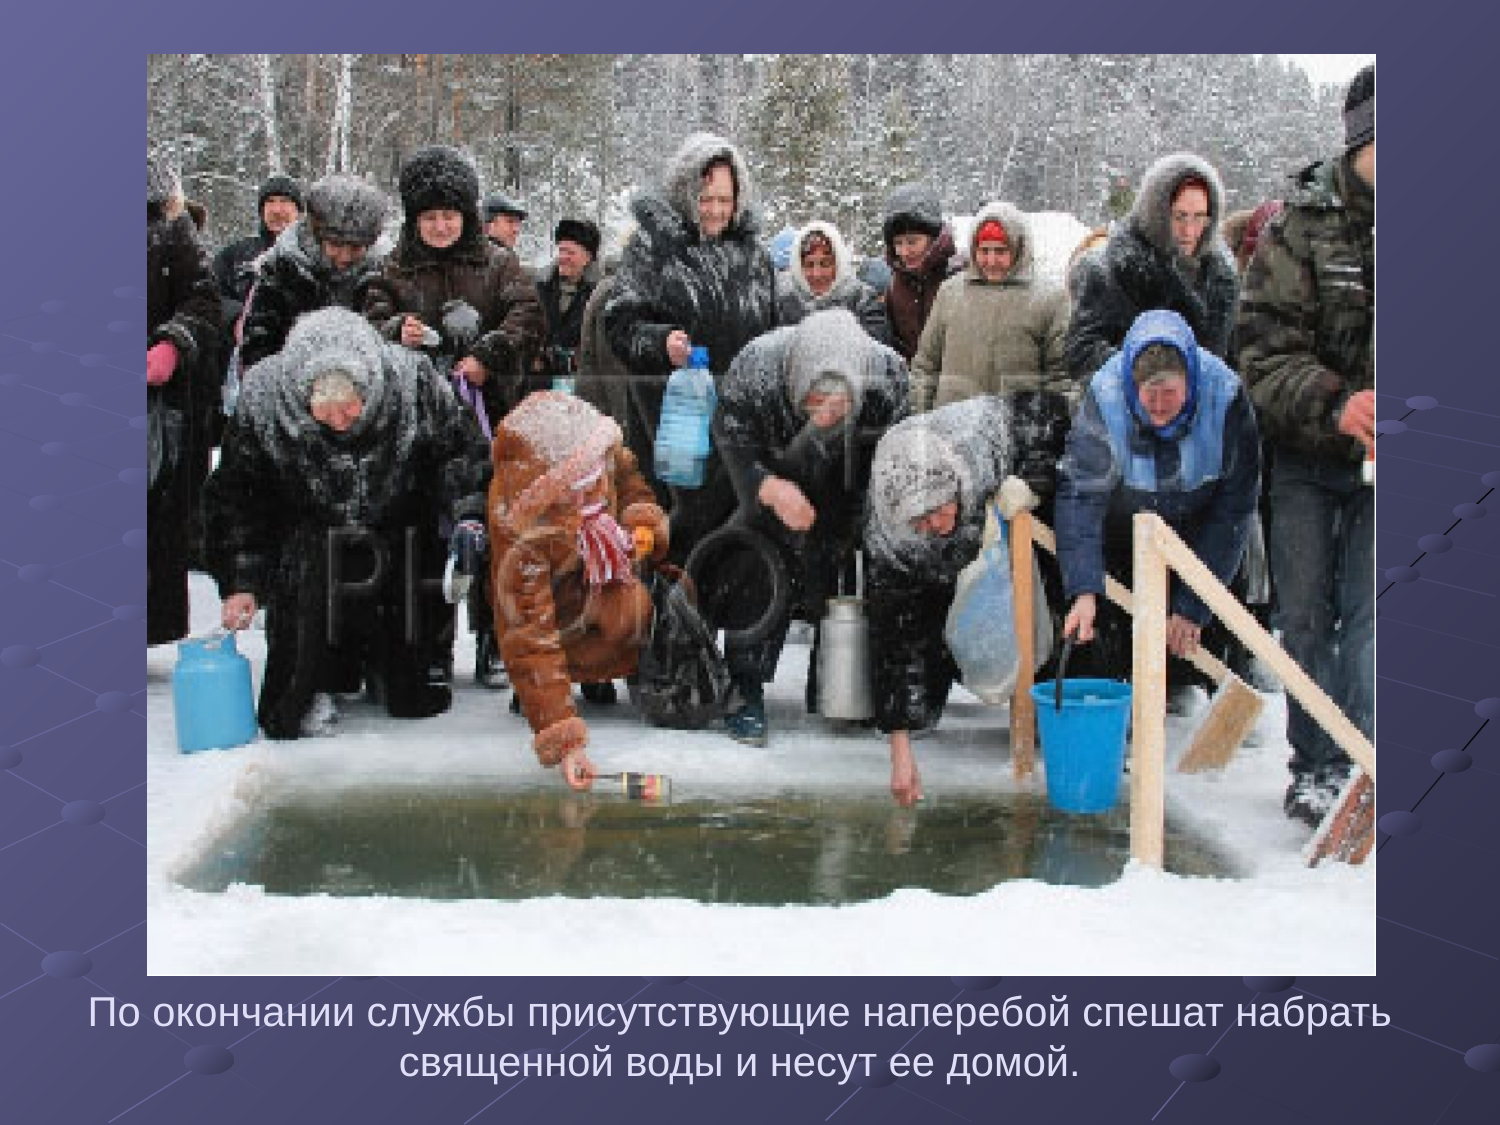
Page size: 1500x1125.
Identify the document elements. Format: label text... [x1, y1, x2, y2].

title По окончании службы присутствующие наперебой спешат набрать священной воды и несут ее домой. [41, 976, 1439, 1094]
picture [147, 54, 1376, 976]
